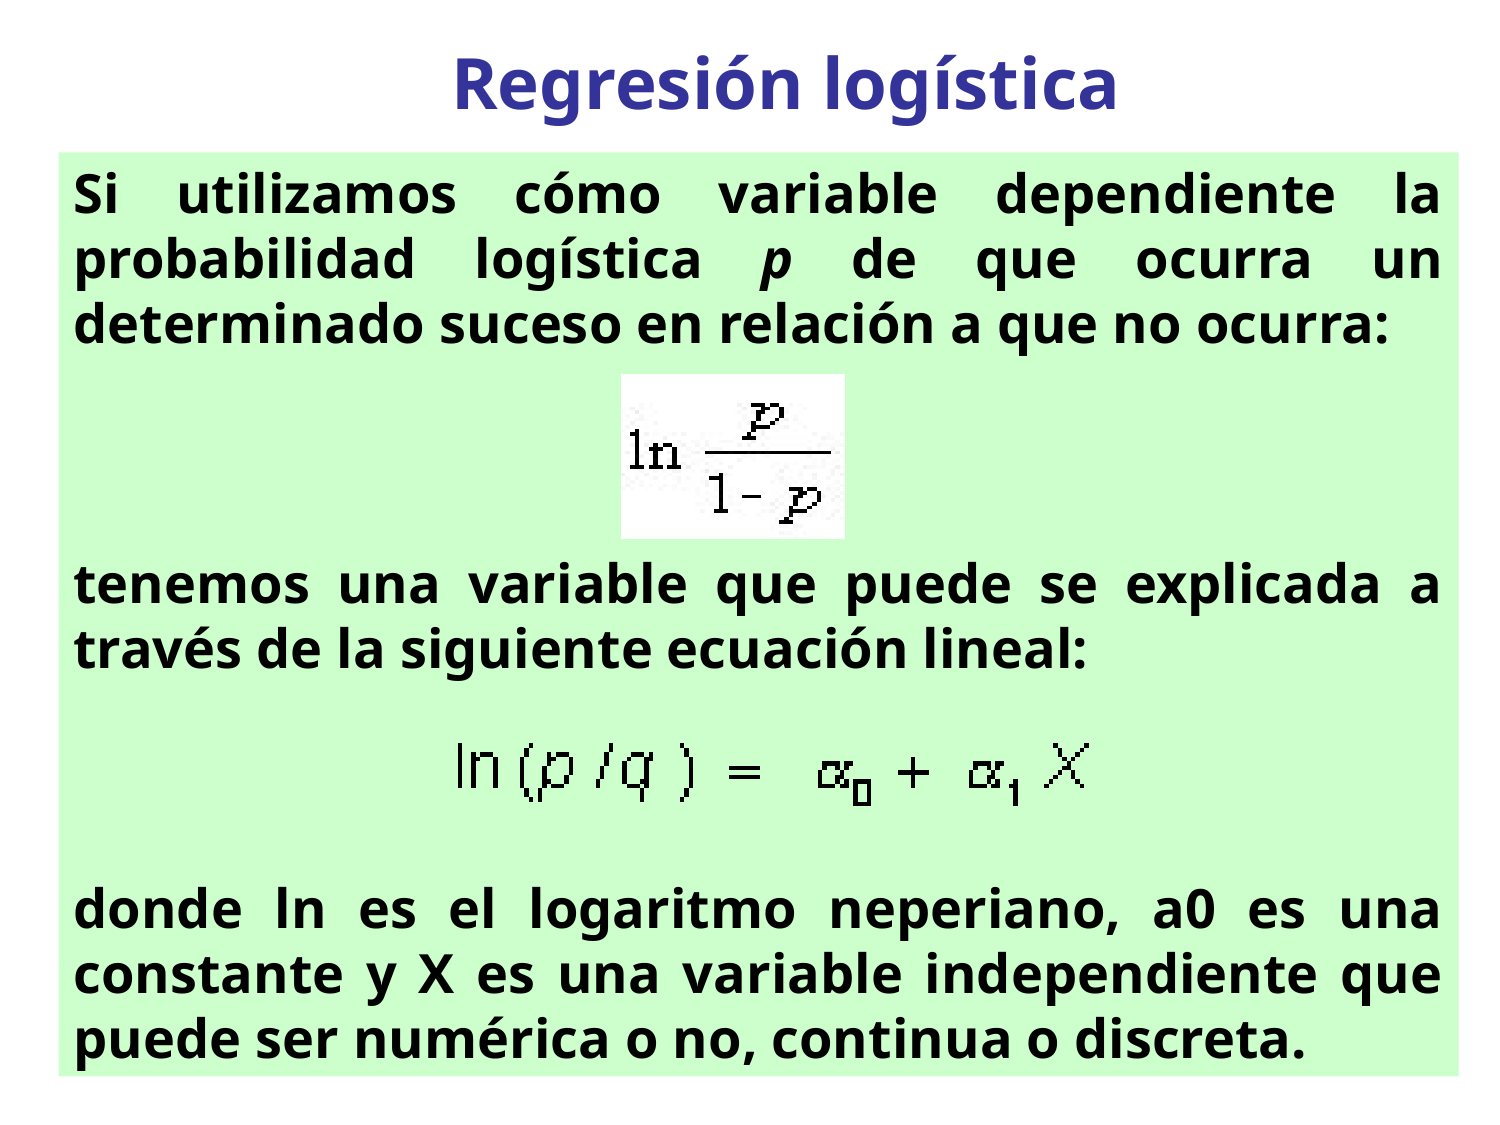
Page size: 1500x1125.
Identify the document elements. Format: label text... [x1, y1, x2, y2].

picture [620, 374, 846, 540]
picture [445, 726, 1108, 821]
text_box Si utilizamos cómo variable dependiente la probabilidad logística p de que ocurra un determinado suceso en relación a que no ocurra: tenemos una variable que puede se explicada a través de la siguiente ecuación lineal: donde ln es el logaritmo neperiano, a0 es una constante y X es una variable independiente que puede ser numérica o no, continua o discreta. [58, 152, 1459, 1077]
text_box Regresión logística [206, 30, 1366, 131]
